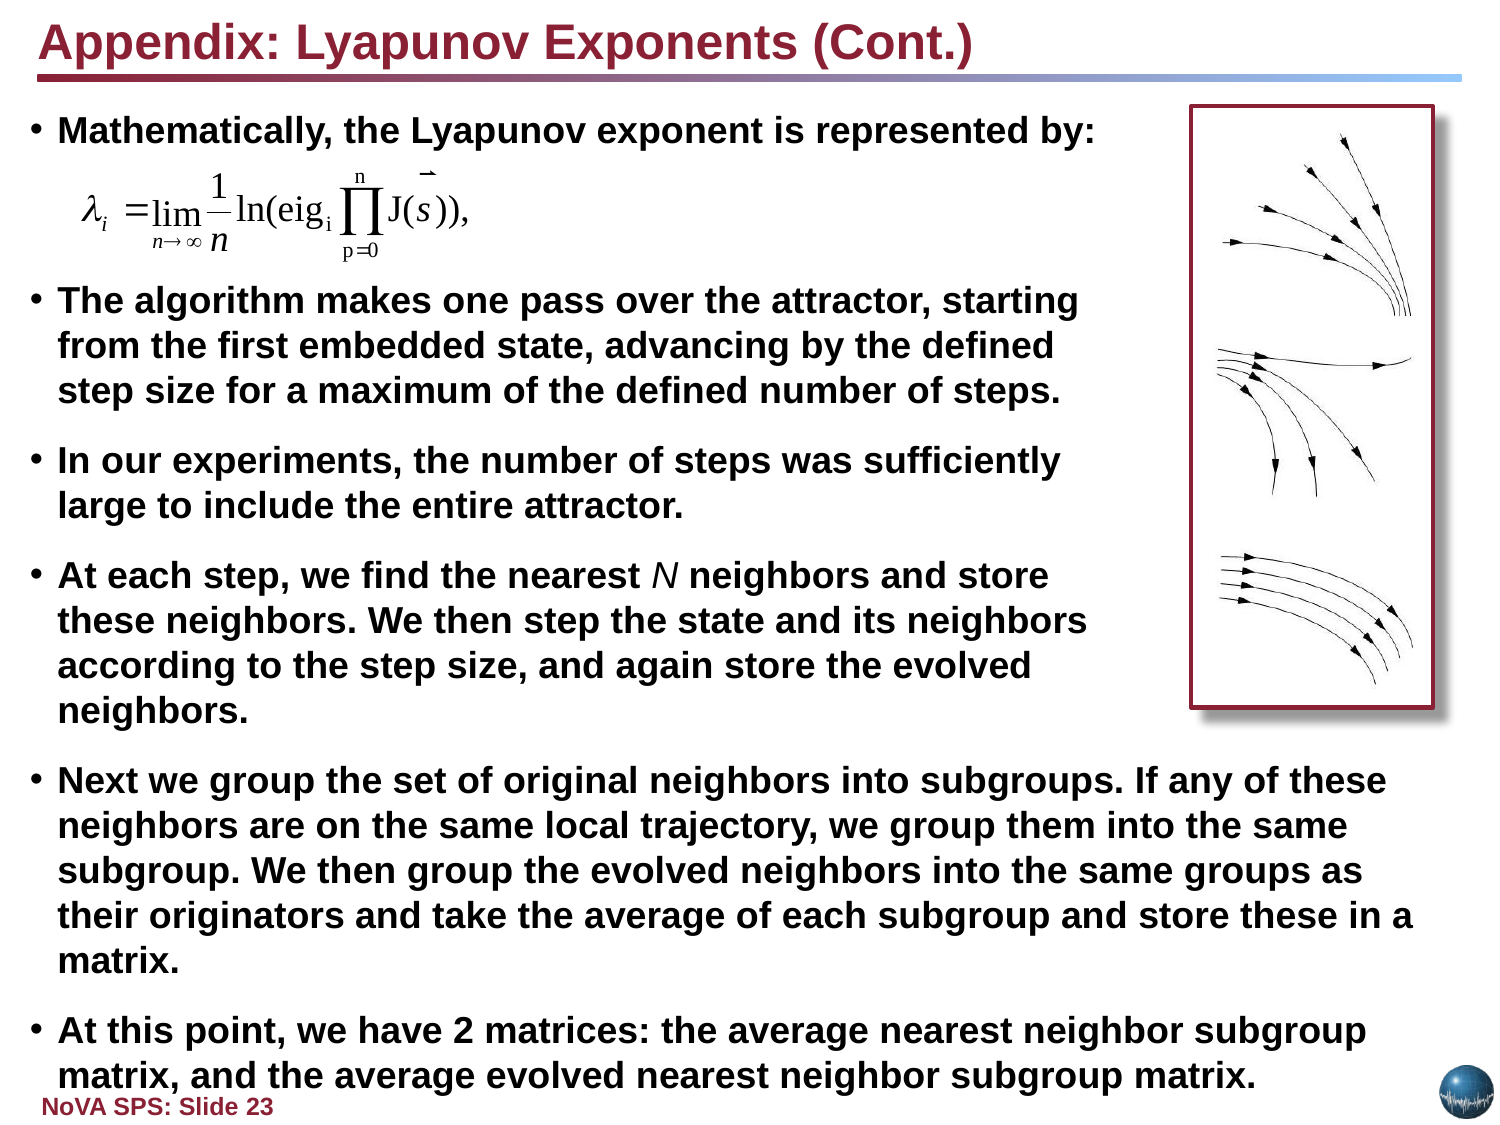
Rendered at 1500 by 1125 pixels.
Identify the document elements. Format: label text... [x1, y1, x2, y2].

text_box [1190, 105, 1434, 708]
text_box Mathematically, the Lyapunov exponent is represented by: The algorithm makes one pass over the attractor, starting from the first embedded state, advancing by the defined step size for a maximum of the defined number of steps. In our experiments, the number of steps was sufficiently large to include the entire attractor. At each step, we find the nearest N neighbors and store these neighbors. We then step the state and its neighbors according to the step size, and again store the evolved neighbors. Next we group the set of original neighbors into subgroups. If any of these neighbors are on the same local trajectory, we group them into the same subgroup. We then group the evolved neighbors into the same groups as their originators and take the average of each subgroup and store these in a matrix. At this point, we have 2 matrices: the average nearest neighbor subgroup matrix, and the average evolved nearest neighbor subgroup matrix. [29, 106, 1456, 1125]
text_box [74, 158, 475, 272]
text_box Appendix: Lyapunov Exponents (Cont.) [37, 9, 1460, 70]
picture [1456, 1065, 1494, 1119]
